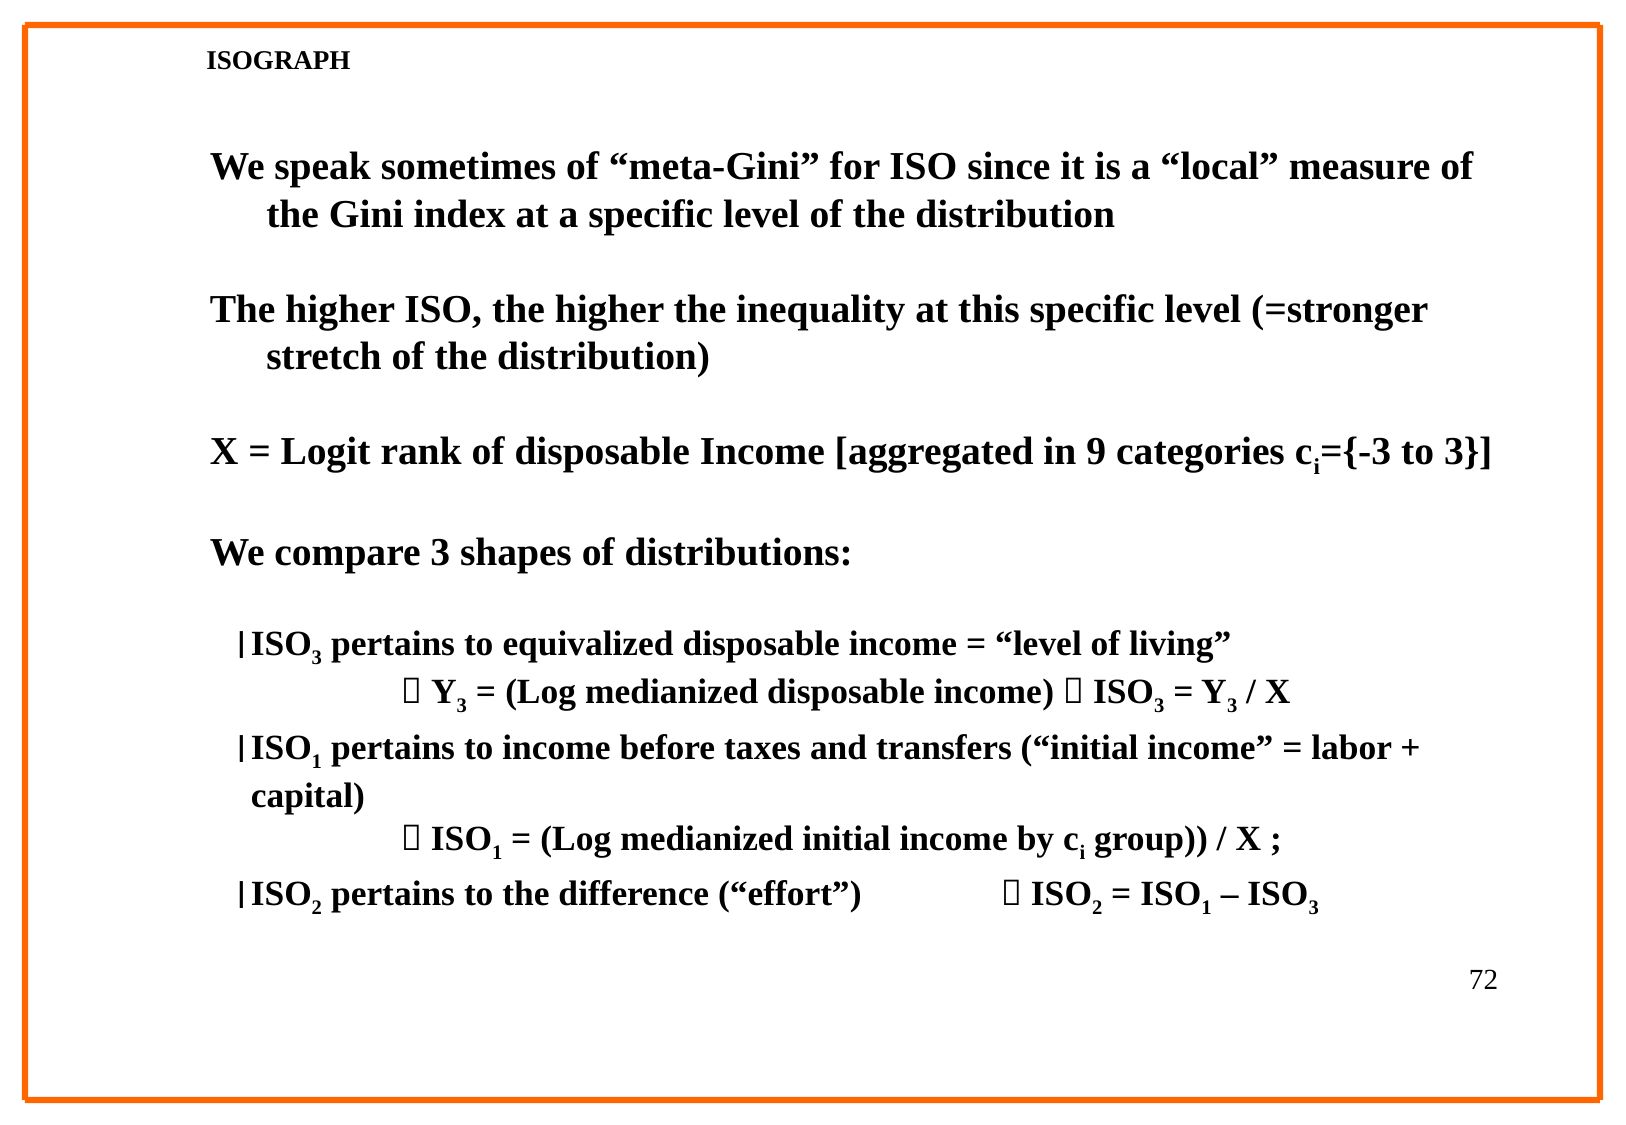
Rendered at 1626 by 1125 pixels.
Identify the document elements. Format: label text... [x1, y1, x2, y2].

slide_number 72 [1147, 952, 1514, 1002]
title ISOGRAPH [193, 32, 1416, 86]
list We speak sometimes of “meta-Gini” for ISO since it is a “local” measure of the Gini index at a specific level of the distribution The higher ISO, the higher the inequality at this specific level (=stronger stretch of the distribution) X = Logit rank of disposable Income [aggregated in 9 categories ci={-3 to 3}] We compare 3 shapes of distributions: ISO3 pertains to equivalized disposable income = “level of living”  Y3 = (Log medianized disposable income)  ISO3 = Y3 / X ISO1 pertains to income before taxes and transfers (“initial income” = labor + capital)  ISO1 = (Log medianized initial income by ci group)) / X ; ISO2 pertains to the difference (“effort”)  ISO2 = ISO1 – ISO3 [196, 133, 1507, 992]
